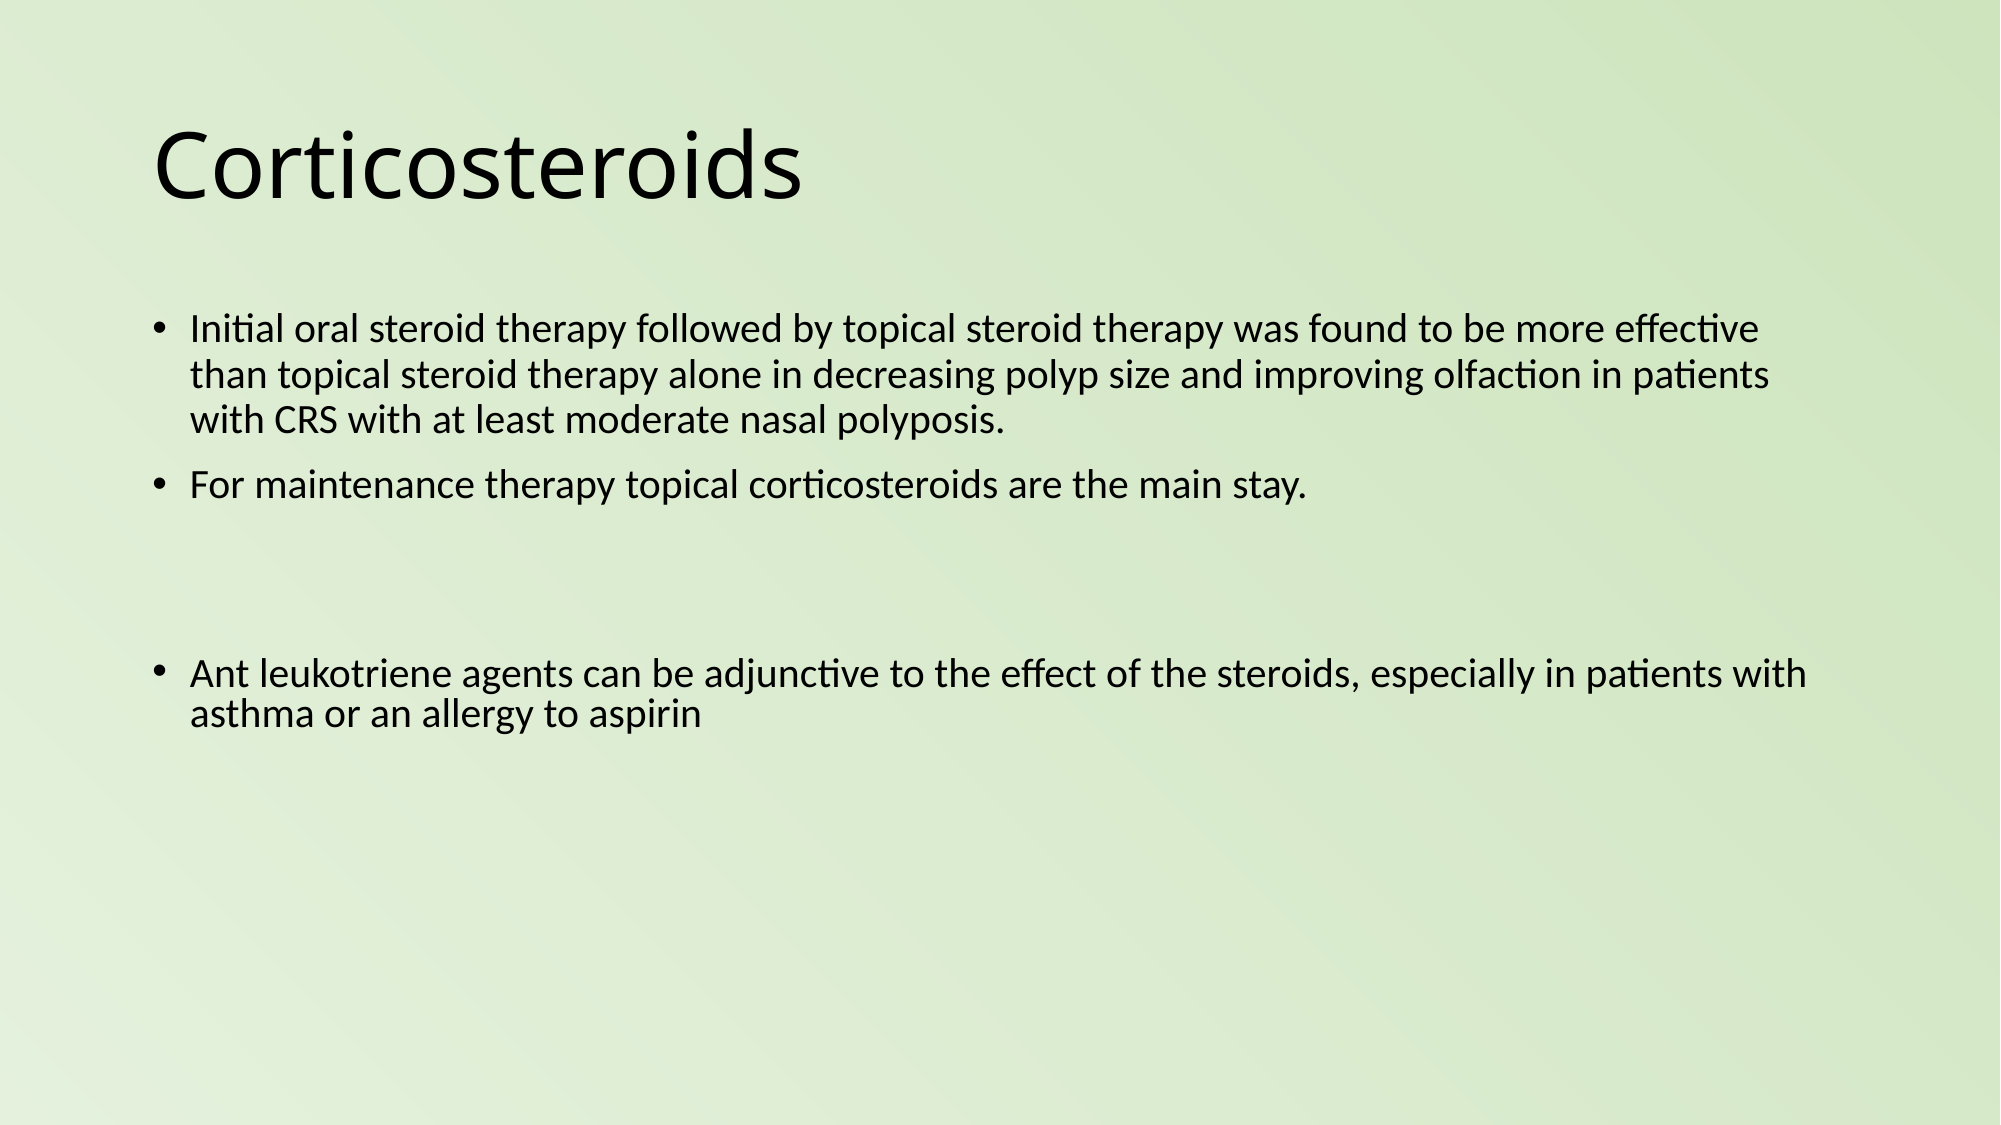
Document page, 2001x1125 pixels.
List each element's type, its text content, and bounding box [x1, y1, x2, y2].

list Initial oral steroid therapy followed by topical steroid therapy was found to be more effective than topical steroid therapy alone in decreasing polyp size and improving olfaction in patients with CRS with at least moderate nasal polyposis. For maintenance therapy topical corticosteroids are the main stay. Ant leukotriene agents can be adjunctive to the effect of the steroids, especially in patients with asthma or an allergy to aspirin [137, 299, 1863, 1014]
title Corticosteroids [137, 59, 1863, 278]
